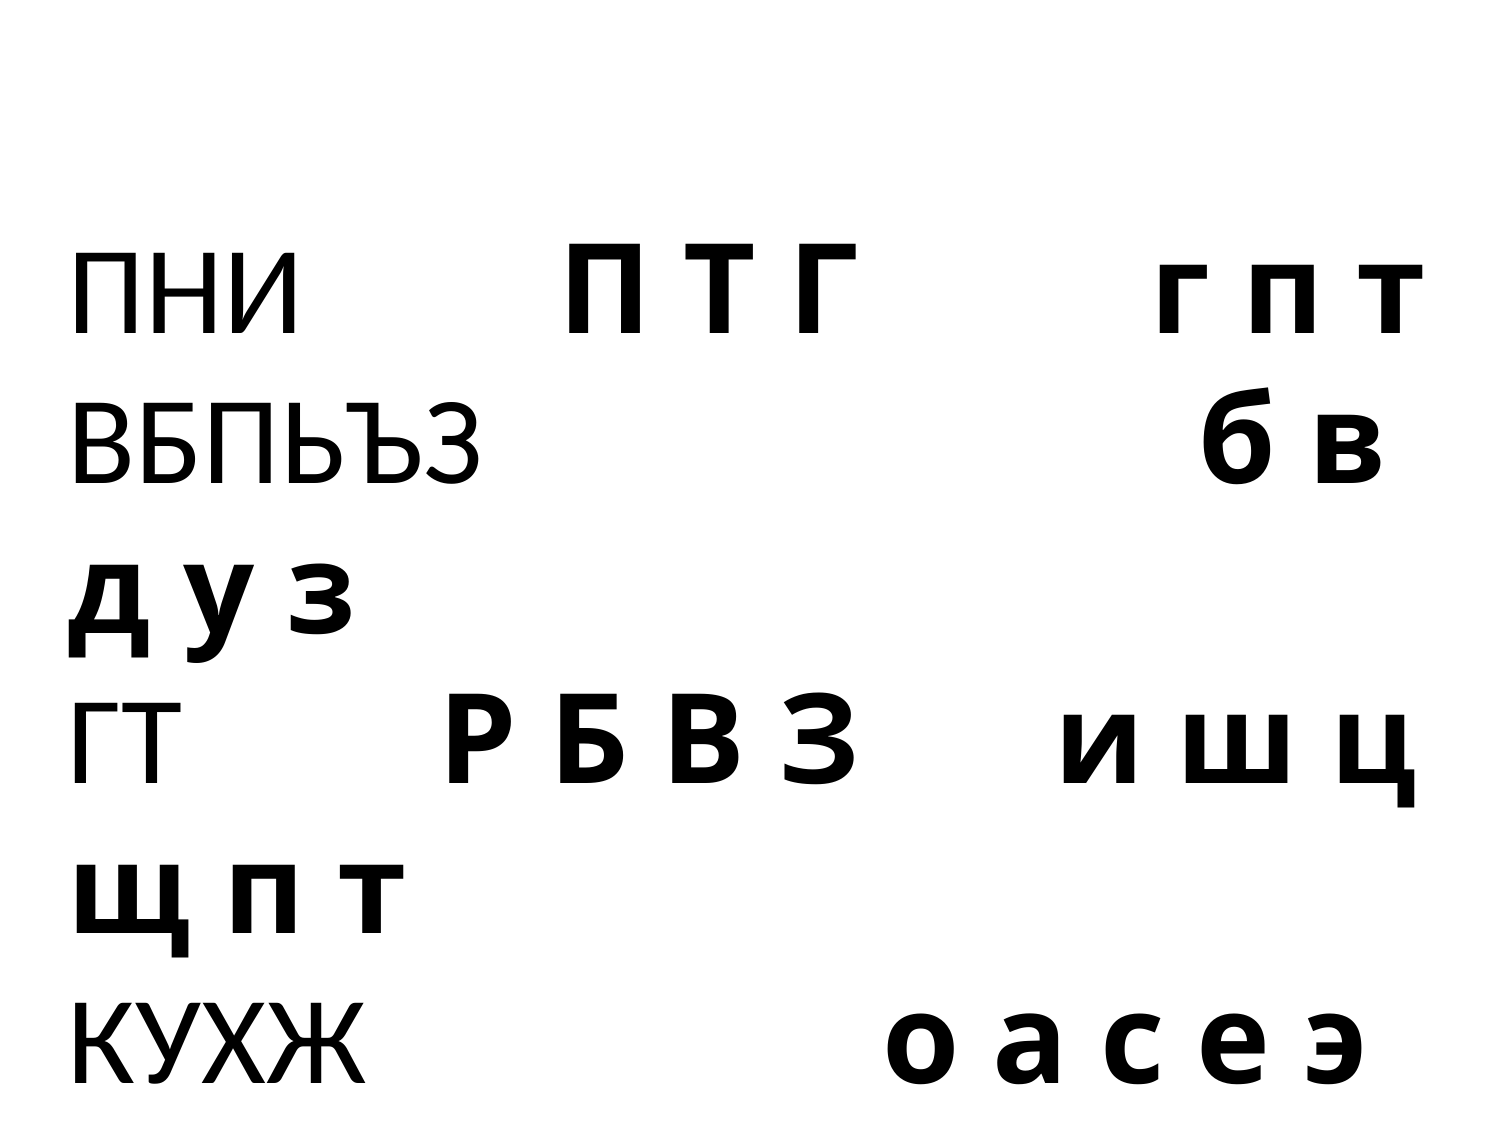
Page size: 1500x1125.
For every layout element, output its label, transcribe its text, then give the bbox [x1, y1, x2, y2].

text_box ПНИ П Т Г г п т ВБПЬЪЗ б в д у з ГТ Р Б В З и ш ц щ п т КУХЖ о а с е э ю ф [53, 201, 1500, 1125]
